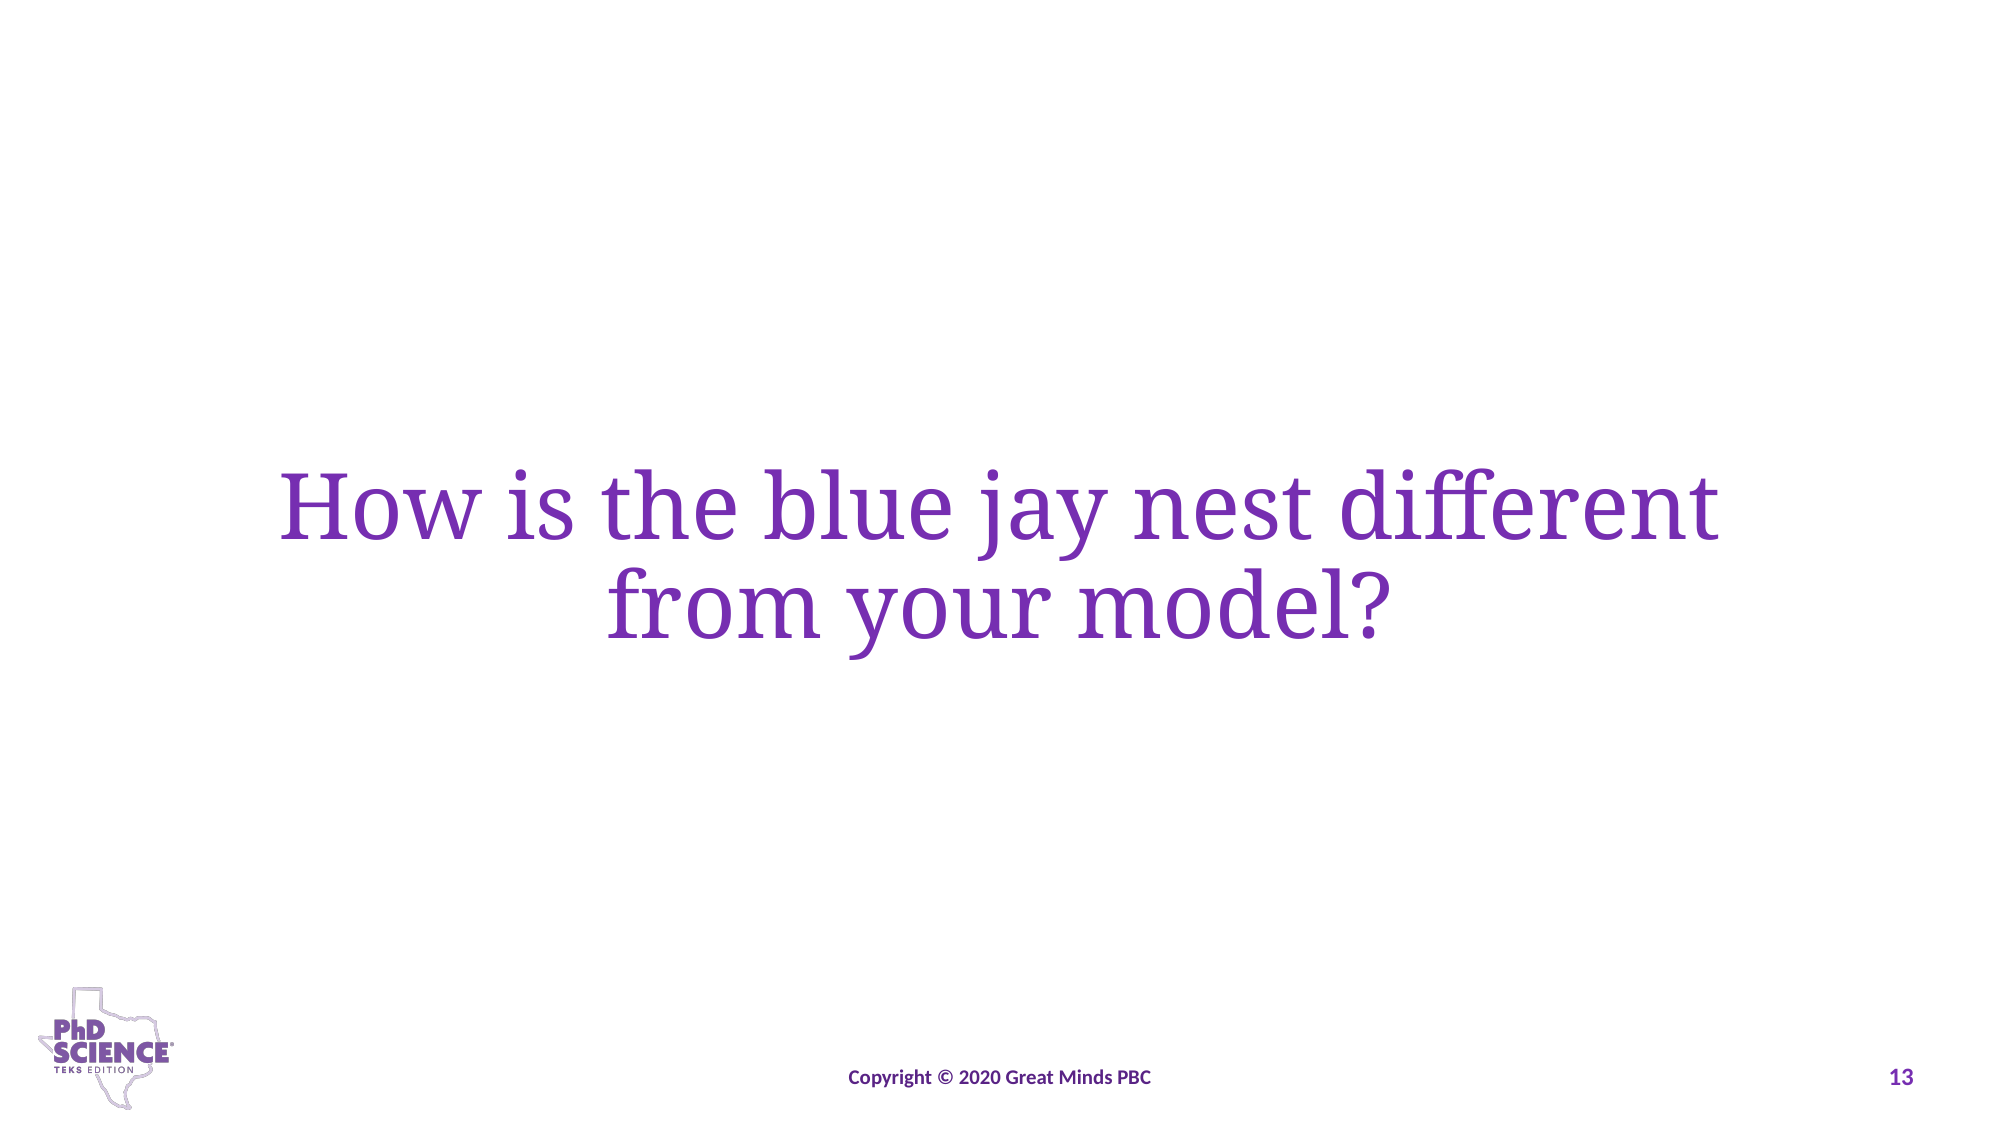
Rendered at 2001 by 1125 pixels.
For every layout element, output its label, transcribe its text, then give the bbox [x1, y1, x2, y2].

picture [38, 987, 174, 1110]
footer Copyright © 2020 Great Minds PBC [549, 1058, 1450, 1093]
slide_number 13 [1478, 1060, 1929, 1091]
list How is the blue jay nest different from your model? [254, 452, 1746, 673]
